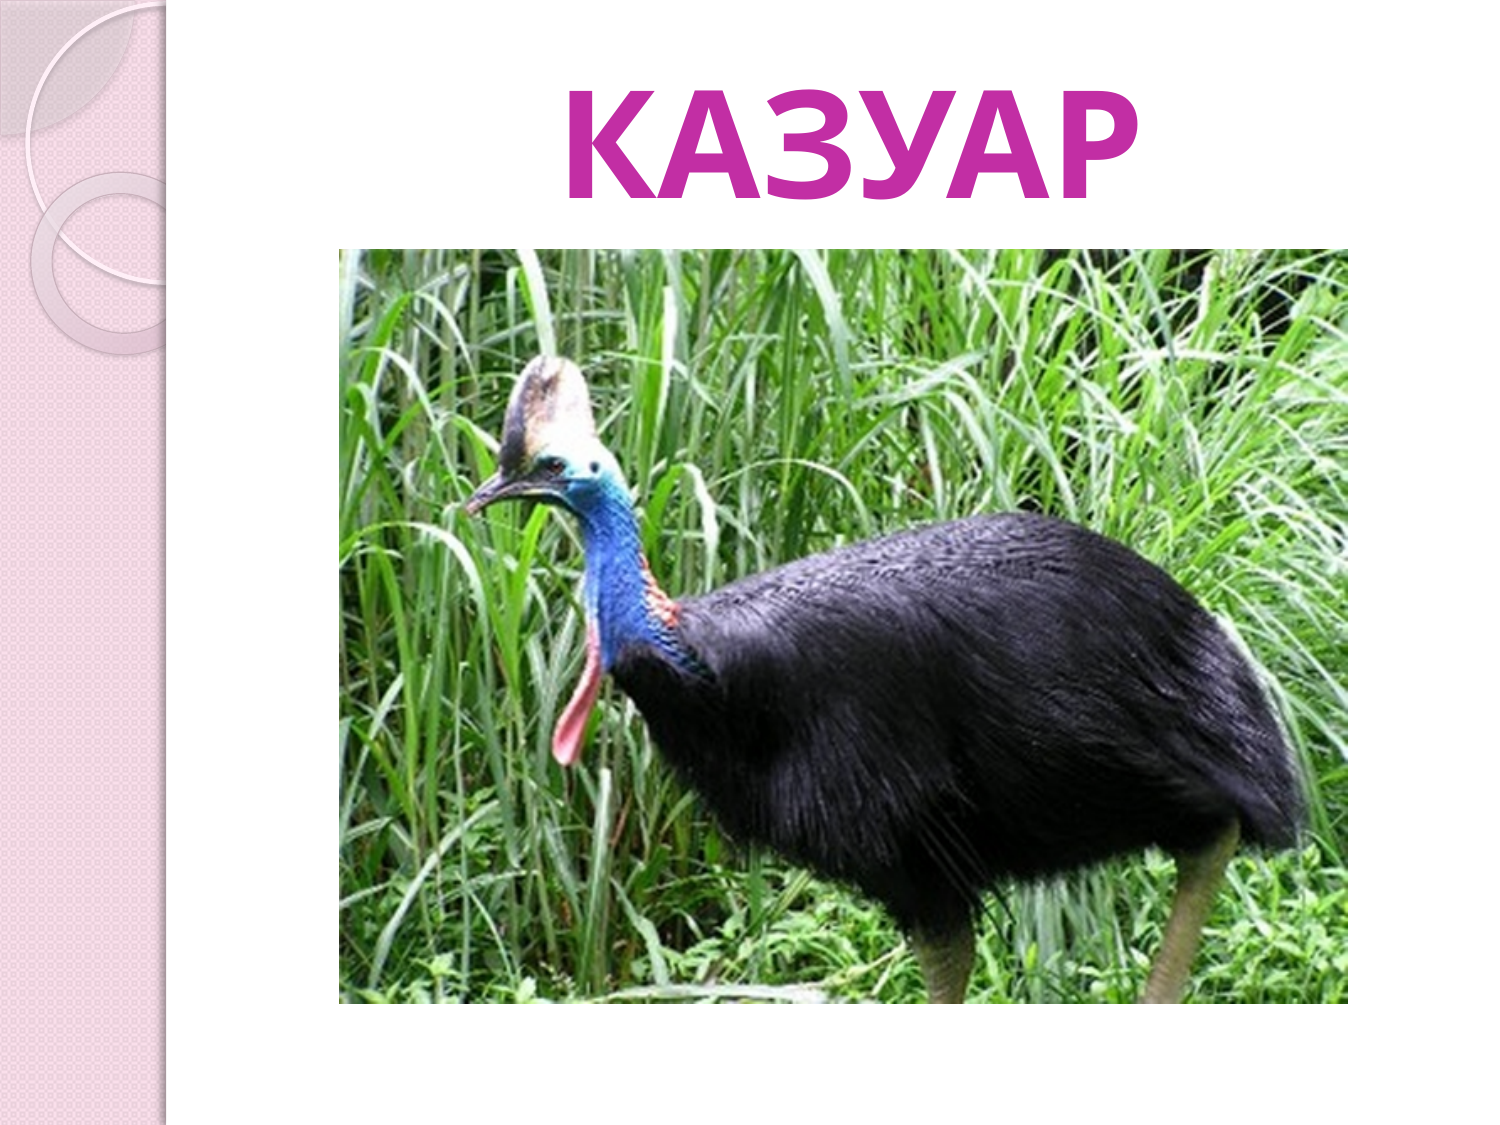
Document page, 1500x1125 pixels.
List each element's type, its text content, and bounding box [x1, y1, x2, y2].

title КАЗУАР [235, 45, 1466, 233]
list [339, 248, 1348, 1004]
